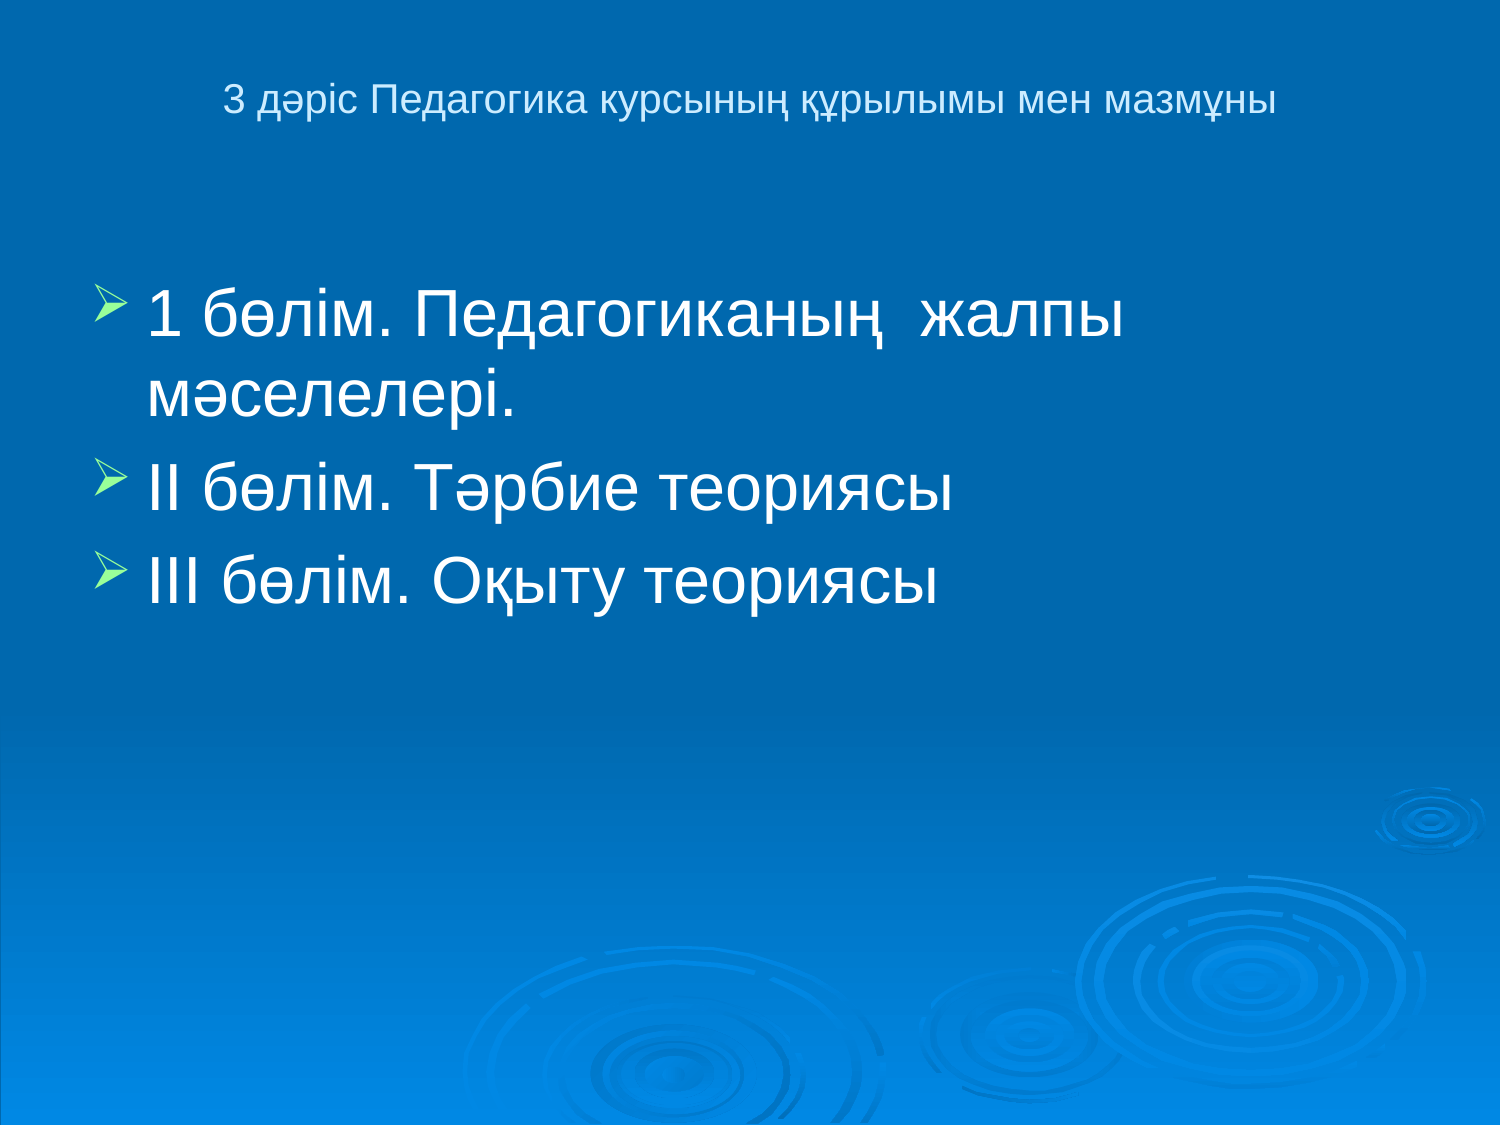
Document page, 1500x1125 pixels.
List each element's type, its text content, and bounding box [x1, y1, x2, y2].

title 3 дәріс Педагогика курсының құрылымы мен мазмұны [74, 45, 1426, 150]
list 1 бөлім. Педагогиканың жалпы мәселелері. ІІ бөлім. Тәрбие теориясы ІІІ бөлім. Оқыту теориясы [74, 262, 1426, 1006]
